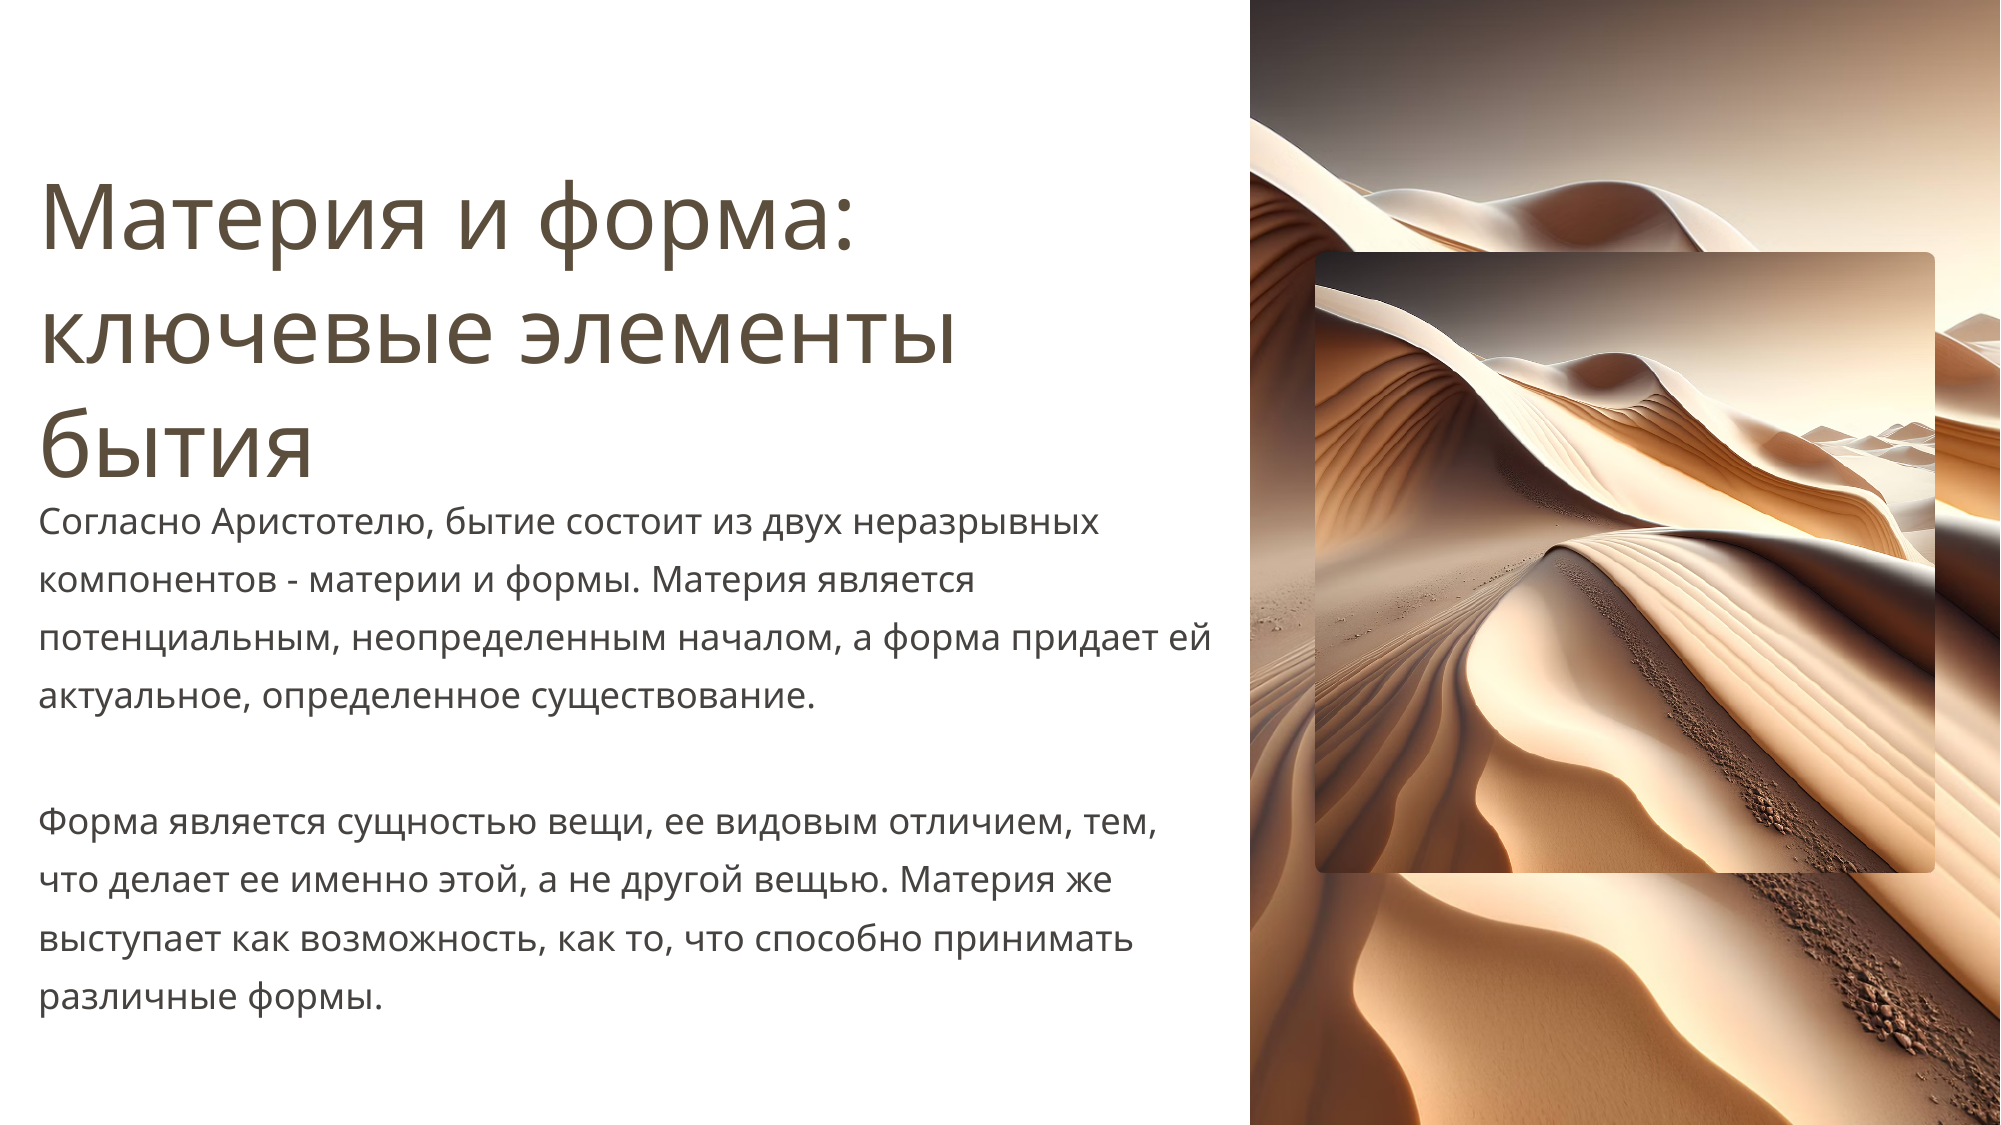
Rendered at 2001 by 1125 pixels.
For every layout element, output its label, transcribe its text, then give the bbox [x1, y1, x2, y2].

text_box Согласно Аристотелю, бытие состоит из двух неразрывных компонентов - материи и формы. Материя является потенциальным, неопределенным началом, а форма придает ей актуальное, определенное существование. [23, 475, 1249, 709]
text_box Форма является сущностью вещи, ее видовым отличием, тем, что делает ее именно этой, а не другой вещью. Материя же выступает как возможность, как то, что способно принимать различные формы. [23, 776, 1229, 1010]
text_box Материя и форма: ключевые элементы бытия [23, 146, 1249, 375]
picture [1249, 0, 2000, 1125]
